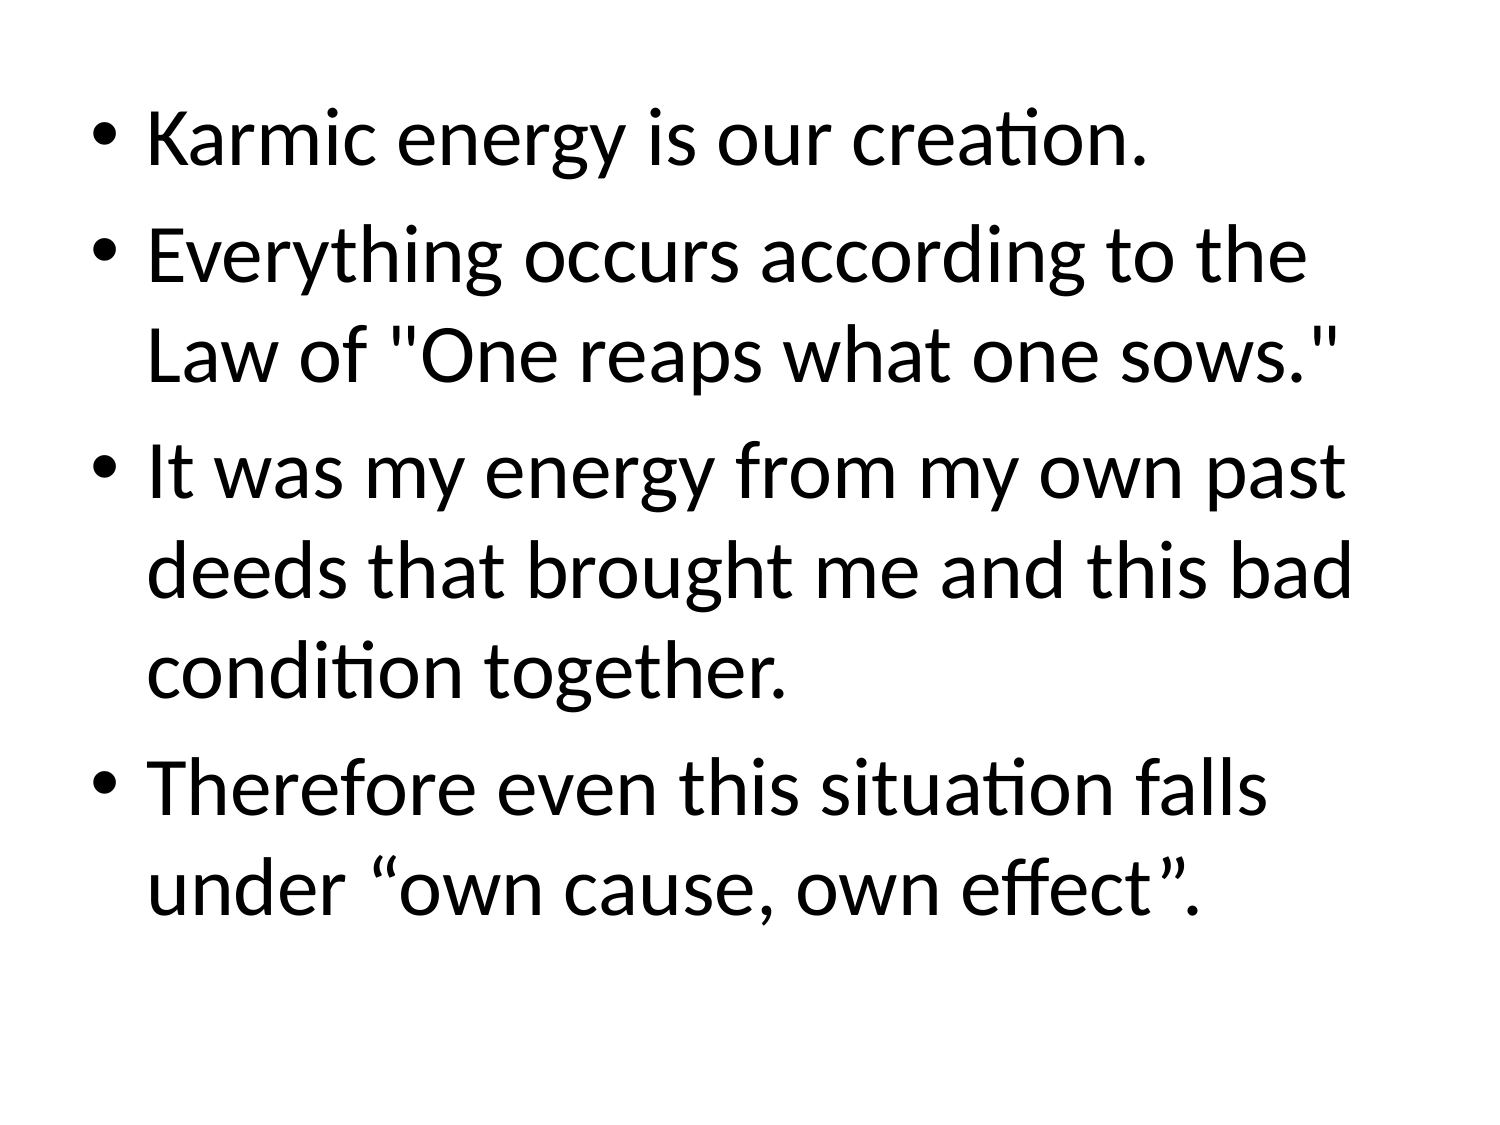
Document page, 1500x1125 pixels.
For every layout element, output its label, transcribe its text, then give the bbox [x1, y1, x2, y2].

list Karmic energy is our creation. Everything occurs according to the Law of "One reaps what one sows." It was my energy from my own past deeds that brought me and this bad condition together. Therefore even this situation falls under “own cause, own effect”. [75, 75, 1425, 1100]
